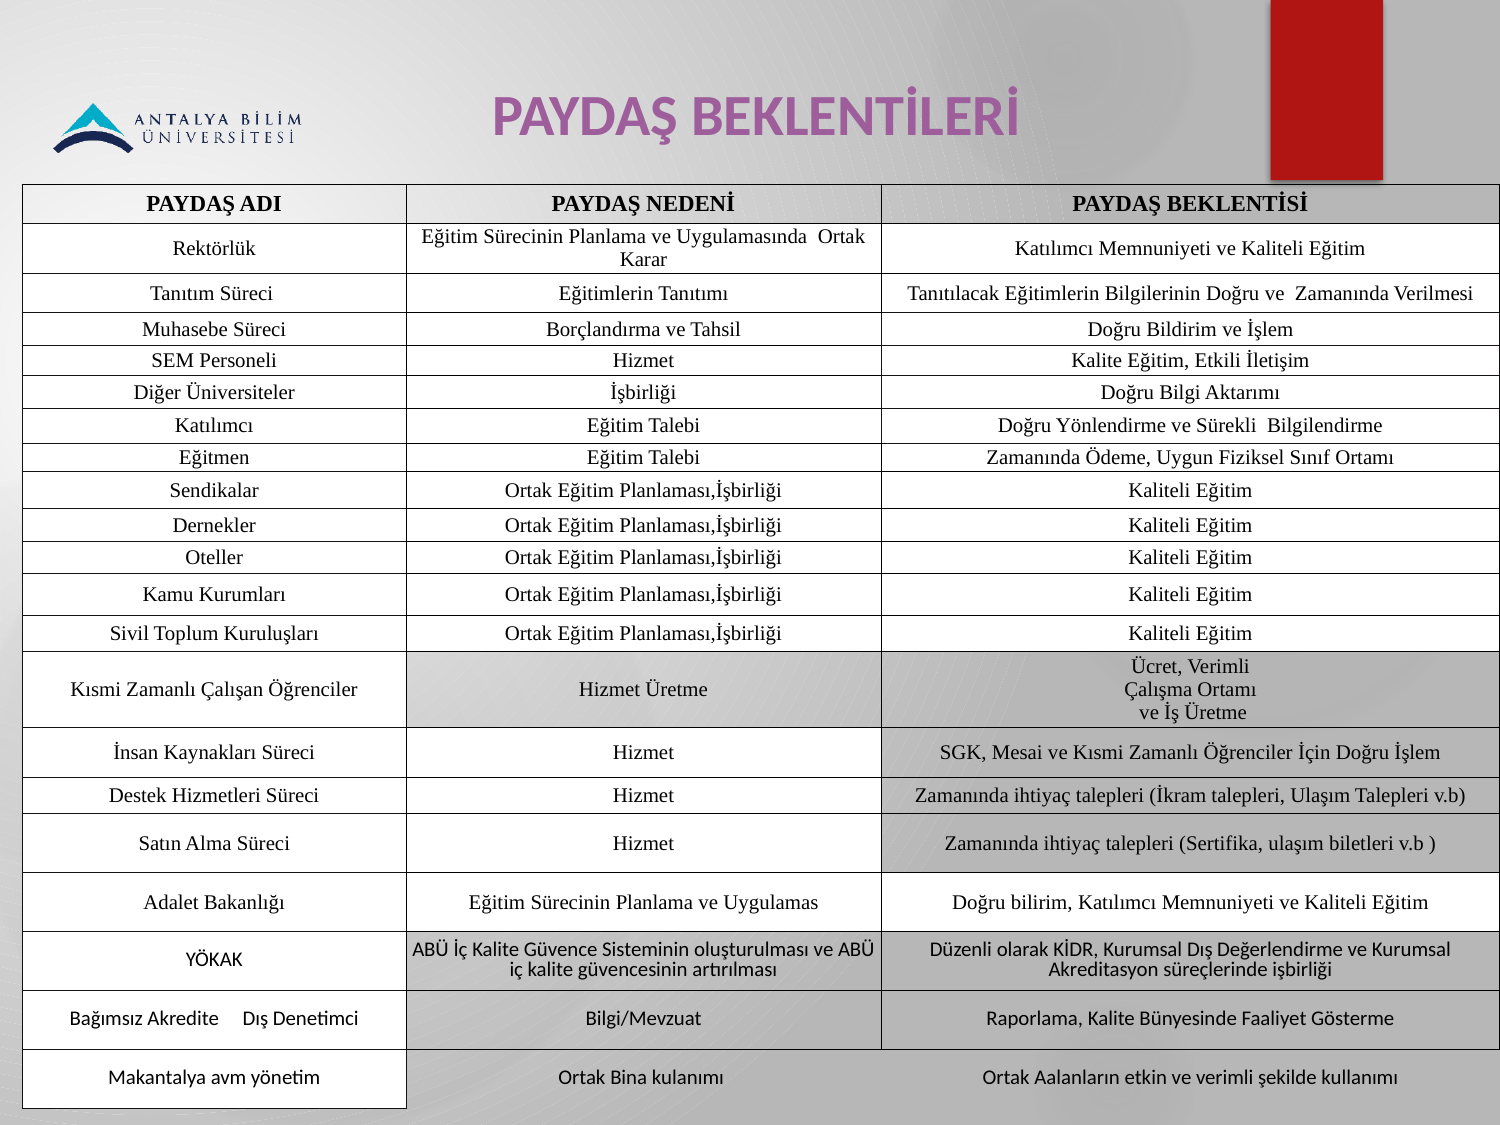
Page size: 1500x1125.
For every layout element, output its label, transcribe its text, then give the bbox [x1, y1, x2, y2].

table_cell Kaliteli Eğitim [882, 542, 1499, 573]
table_cell Kaliteli Eğitim [882, 616, 1499, 651]
table_cell Makantalya avm yönetim [23, 1050, 406, 1108]
table_cell Oteller [23, 542, 406, 573]
table_cell Katılımcı [23, 409, 406, 443]
table_header PAYDAŞ BEKLENTİSİ [882, 185, 1499, 223]
table_cell Kaliteli Eğitim [882, 574, 1499, 615]
table_cell Rektörlük [23, 224, 406, 273]
table_cell SGK, Mesai ve Kısmi Zamanlı Öğrenciler İçin Doğru İşlem [882, 728, 1499, 777]
table_cell Hizmet Üretme [407, 652, 881, 727]
table_cell Sendikalar [23, 472, 406, 508]
table_cell Hizmet [407, 728, 881, 777]
table_cell Ortak Eğitim Planlaması,İşbirliği [407, 574, 881, 615]
table_cell Tanıtım Süreci [23, 274, 406, 312]
text_box PAYDAŞ BEKLENTİLERİ [340, 69, 1174, 155]
table_cell Muhasebe Süreci [23, 313, 406, 345]
table_cell Eğitim Talebi [407, 409, 881, 443]
table_cell İşbirliği [407, 376, 881, 408]
table_cell Ortak Aalanların etkin ve verimli şekilde kullanımı [881, 1050, 1500, 1109]
table_cell Hizmet [407, 814, 881, 872]
table_cell Ortak Eğitim Planlaması,İşbirliği [407, 472, 881, 508]
table_cell Eğitim Talebi [407, 444, 881, 471]
table_cell İnsan Kaynakları Süreci [23, 728, 406, 777]
table_cell Adalet Bakanlığı [23, 873, 406, 931]
table_cell Hizmet [407, 778, 881, 813]
table_cell Bilgi/Mevzuat [407, 991, 881, 1049]
table_cell Doğru Bildirim ve İşlem [882, 313, 1499, 345]
table_cell Sivil Toplum Kuruluşları [23, 616, 406, 651]
table_cell Ücret, Verimli Çalışma Ortamı ve İş Üretme [882, 652, 1499, 727]
table_cell Kamu Kurumları [23, 574, 406, 615]
table_cell Kaliteli Eğitim [882, 472, 1499, 508]
picture [52, 101, 302, 155]
table_cell Kalite Eğitim, Etkili İletişim [882, 346, 1499, 375]
table_cell SEM Personeli [23, 346, 406, 375]
table_cell Zamanında ihtiyaç talepleri (İkram talepleri, Ulaşım Talepleri v.b) [882, 778, 1499, 813]
table_cell Ortak Eğitim Planlaması,İşbirliği [407, 509, 881, 541]
table_cell Eğitim Sürecinin Planlama ve Uygulamasında Ortak Karar [407, 224, 881, 273]
table_cell Bağımsız Akredite Dış Denetimci [23, 991, 406, 1049]
table_cell Eğitmen [23, 444, 406, 471]
table_header PAYDAŞ ADI [23, 185, 406, 223]
table_cell Doğru Bilgi Aktarımı [882, 376, 1499, 408]
table_cell Katılımcı Memnuniyeti ve Kaliteli Eğitim [882, 224, 1499, 273]
table_cell Dernekler [23, 509, 406, 541]
table_cell Zamanında ihtiyaç talepleri (Sertifika, ulaşım biletleri v.b ) [882, 814, 1499, 872]
table_cell Ortak Eğitim Planlaması,İşbirliği [407, 616, 881, 651]
table_cell Borçlandırma ve Tahsil [407, 313, 881, 345]
table_cell ABÜ İç Kalite Güvence Sisteminin oluşturulması ve ABÜ iç kalite güvencesinin artırılması [407, 932, 881, 990]
table_cell Düzenli olarak KİDR, Kurumsal Dış Değerlendirme ve Kurumsal Akreditasyon süreçlerinde işbirliği [882, 932, 1499, 990]
table_cell Eğitimlerin Tanıtımı [407, 274, 881, 312]
table_cell Ortak Eğitim Planlaması,İşbirliği [407, 542, 881, 573]
table_cell YÖKAK [23, 932, 406, 990]
table_cell Raporlama, Kalite Bünyesinde Faaliyet Gösterme [882, 991, 1499, 1049]
table_cell Hizmet [407, 346, 881, 375]
table_cell Zamanında Ödeme, Uygun Fiziksel Sınıf Ortamı [882, 444, 1499, 471]
table_cell Tanıtılacak Eğitimlerin Bilgilerinin Doğru ve Zamanında Verilmesi [882, 274, 1499, 312]
table_cell Eğitim Sürecinin Planlama ve Uygulamas [407, 873, 881, 931]
table_cell Diğer Üniversiteler [23, 376, 406, 408]
table_cell Doğru Yönlendirme ve Sürekli Bilgilendirme [882, 409, 1499, 443]
table_cell Kaliteli Eğitim [882, 509, 1499, 541]
table_cell Ortak Bina kulanımı [407, 1050, 881, 1109]
table_cell Satın Alma Süreci [23, 814, 406, 872]
table_cell Destek Hizmetleri Süreci [23, 778, 406, 813]
table_cell Kısmi Zamanlı Çalışan Öğrenciler [23, 652, 406, 727]
table_header PAYDAŞ NEDENİ [407, 185, 881, 223]
table_cell Doğru bilirim, Katılımcı Memnuniyeti ve Kaliteli Eğitim [882, 873, 1499, 931]
